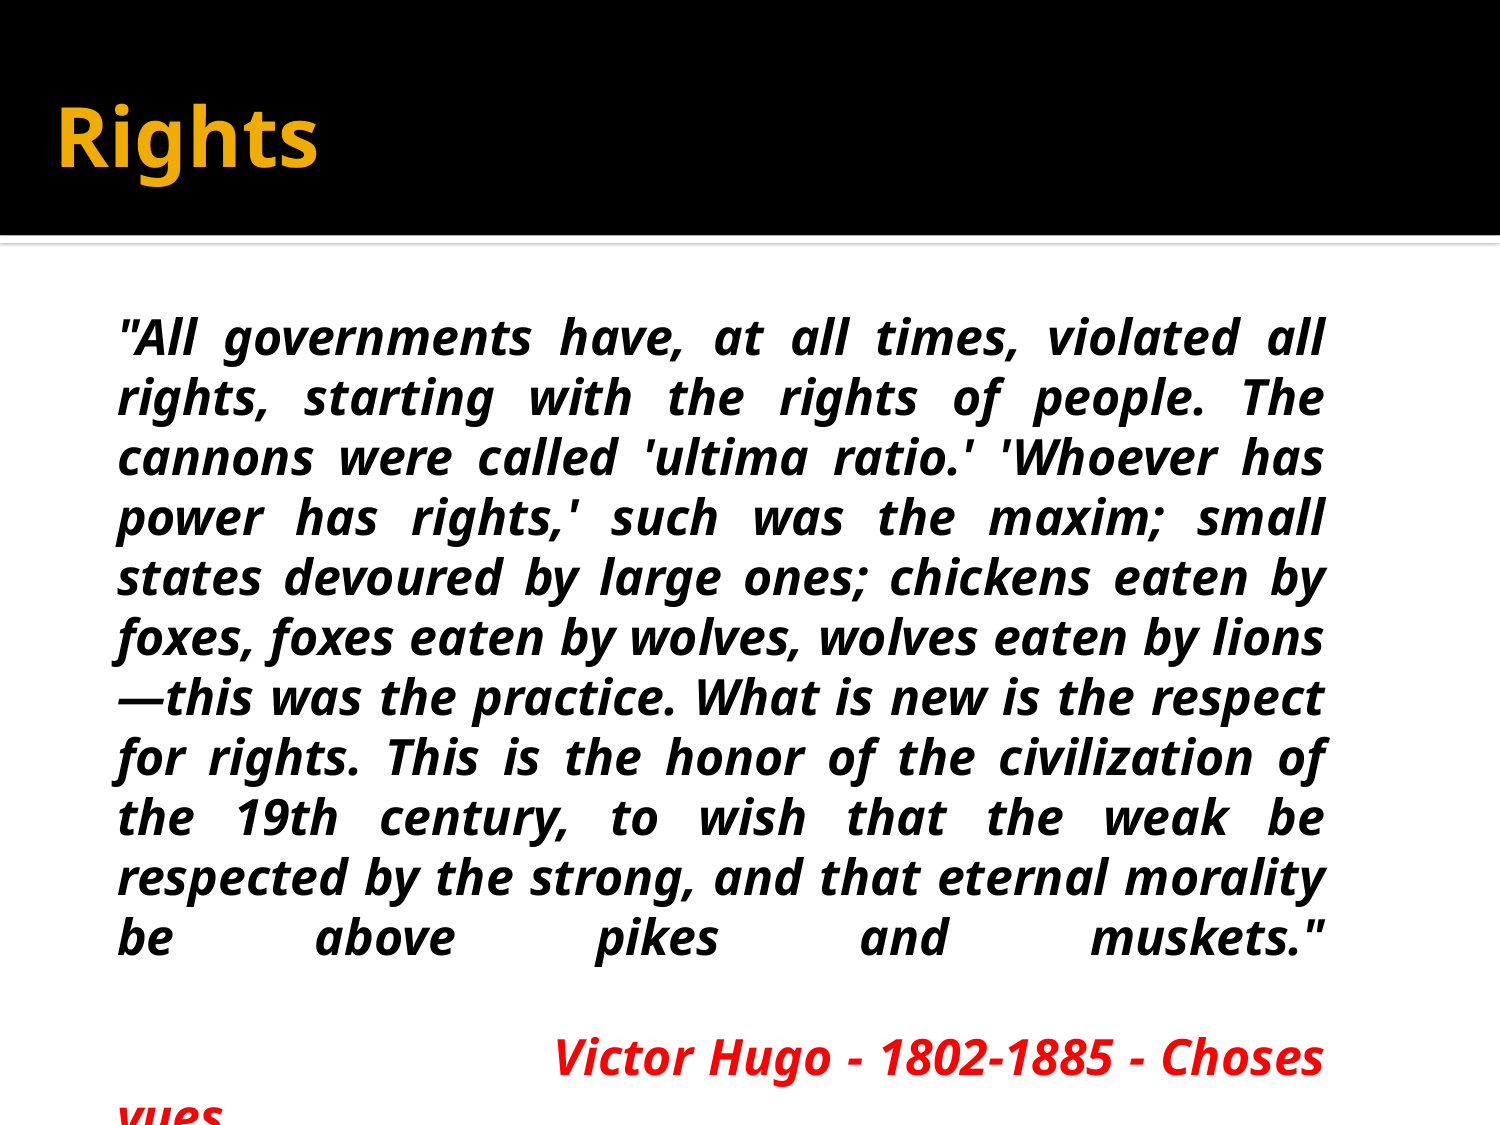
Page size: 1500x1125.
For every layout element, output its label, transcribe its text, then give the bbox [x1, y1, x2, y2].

list "All governments have, at all times, violated all rights, starting with the rights of people. The cannons were called 'ultima ratio.' 'Whoever has power has rights,' such was the maxim; small states devoured by large ones; chickens eaten by foxes, foxes eaten by wolves, wolves eaten by lions—this was the practice. What is new is the respect for rights. This is the honor of the civilization of the 19th century, to wish that the weak be respected by the strong, and that eternal morality be above pikes and muskets." Victor Hugo - 1802-1885 - Choses vues [88, 290, 1341, 1050]
title Rights [39, 30, 1390, 237]
